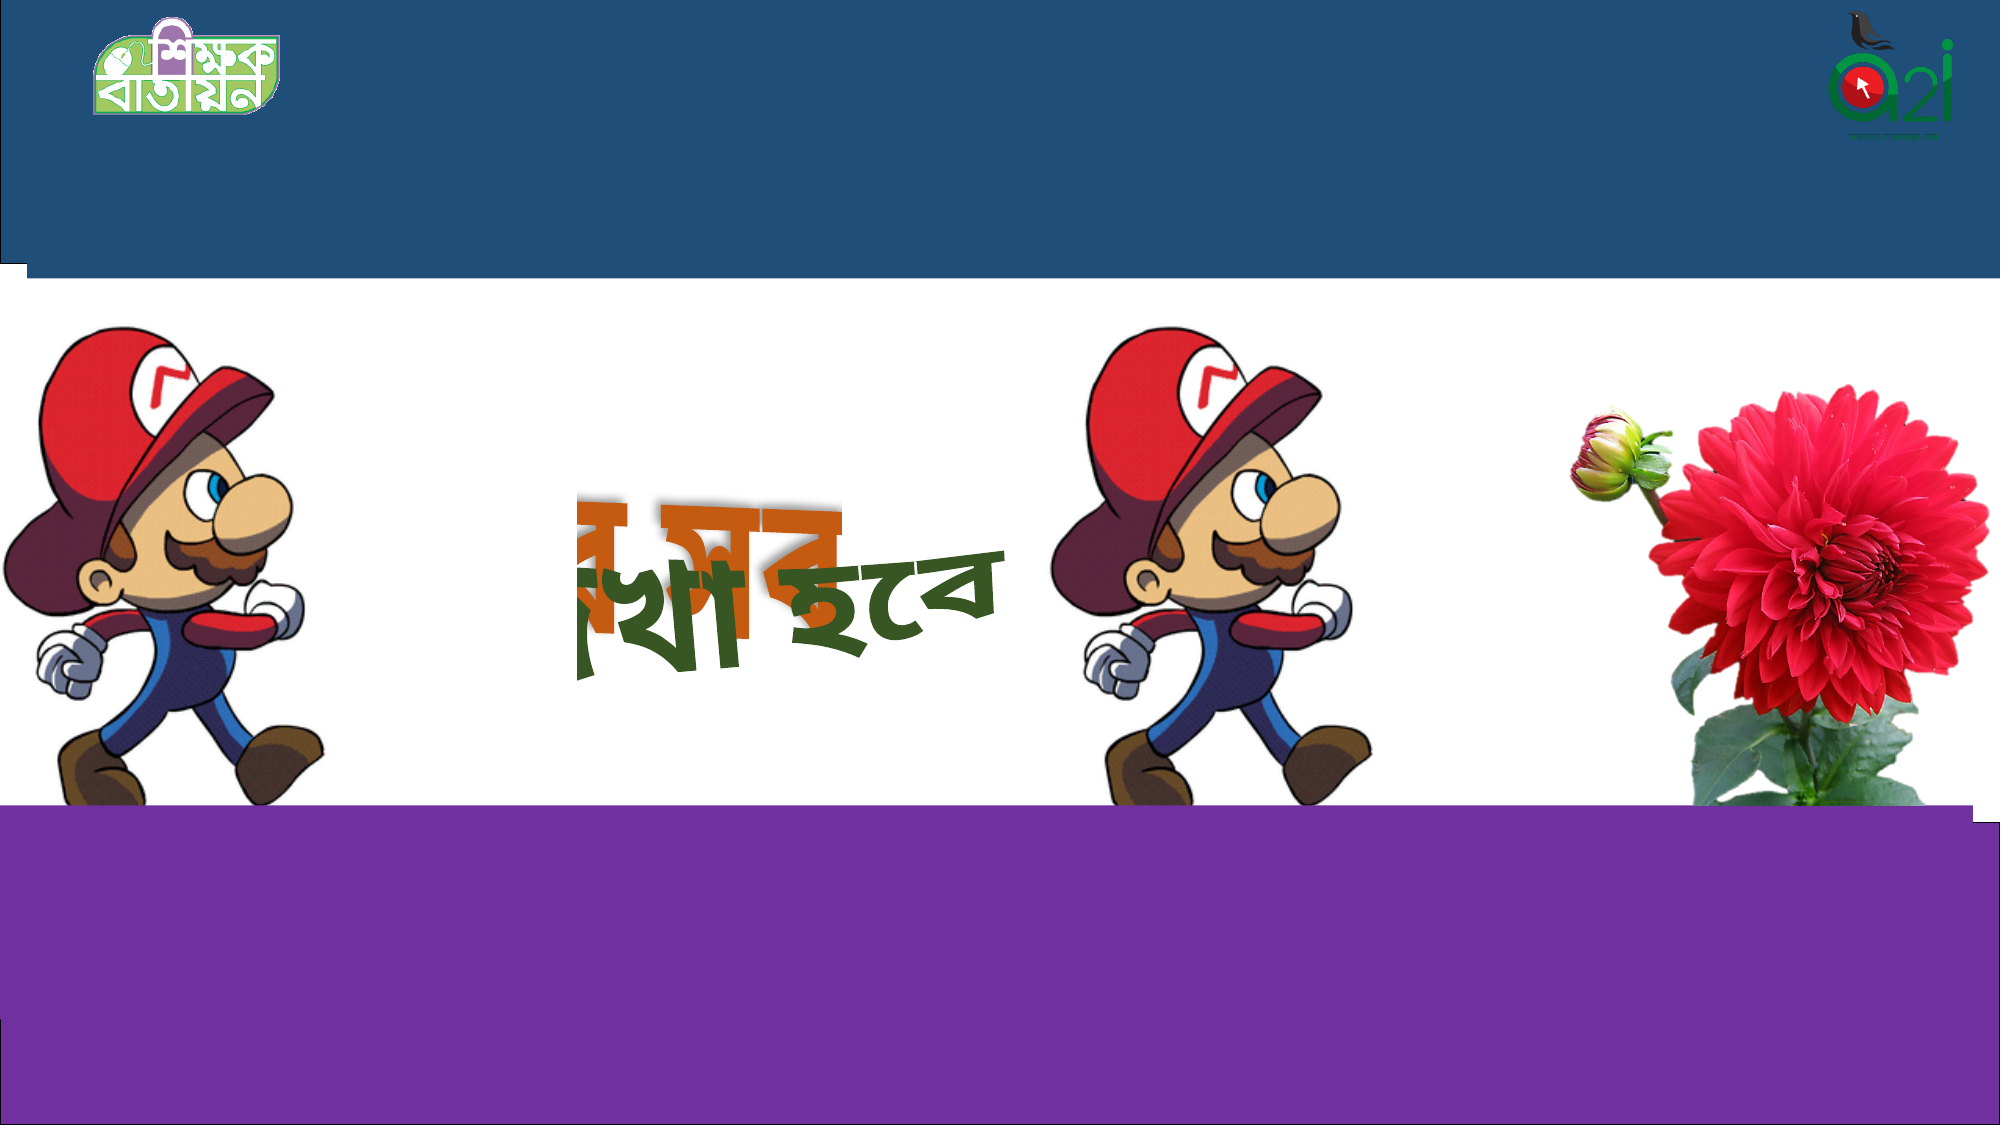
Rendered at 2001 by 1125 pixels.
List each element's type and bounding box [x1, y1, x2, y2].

text_box [0, 805, 2000, 1125]
picture [90, 11, 282, 115]
picture [1828, 11, 1953, 141]
text_box [0, 0, 2000, 279]
picture [0, 279, 577, 805]
picture [842, 279, 2000, 806]
